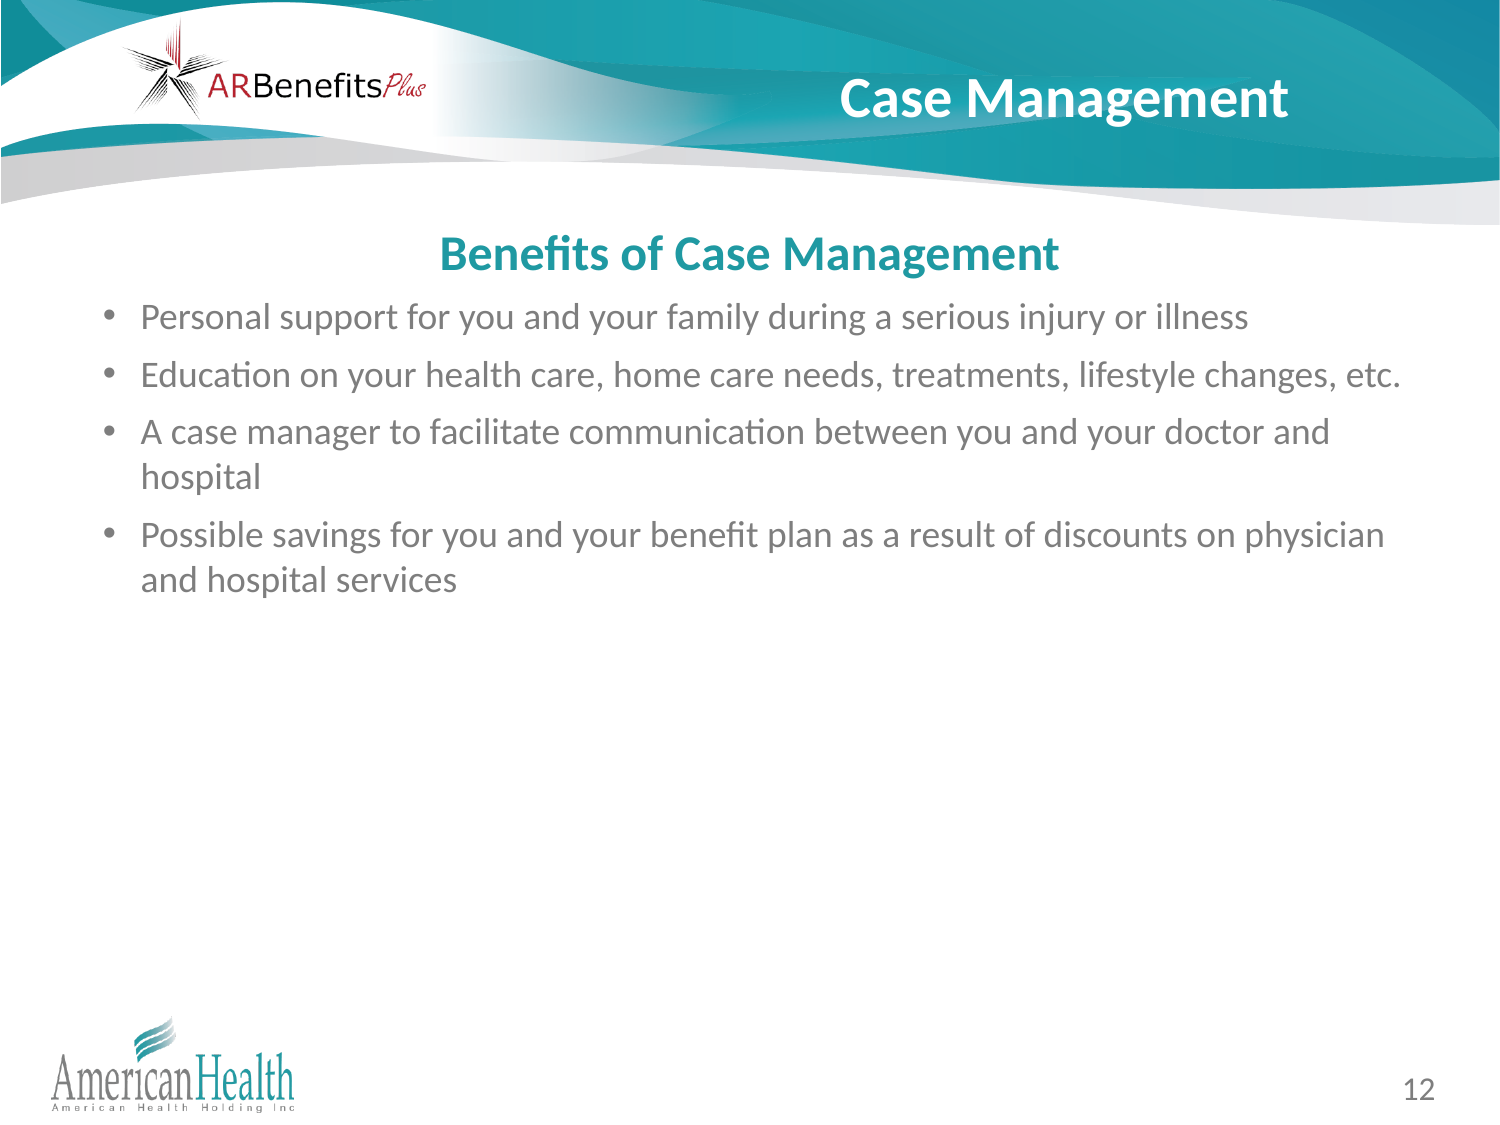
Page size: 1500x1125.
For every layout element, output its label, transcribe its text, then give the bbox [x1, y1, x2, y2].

picture [0, 0, 1500, 225]
title Case Management [630, 24, 1500, 163]
picture [51, 1016, 294, 1113]
list Benefits of Case Management Personal support for you and your family during a serious injury or illness Education on your health care, home care needs, treatments, lifestyle changes, etc. A case manager to facilitate communication between you and your doctor and hospital Possible savings for you and your benefit plan as a result of discounts on physician and hospital services [50, 212, 1450, 1005]
